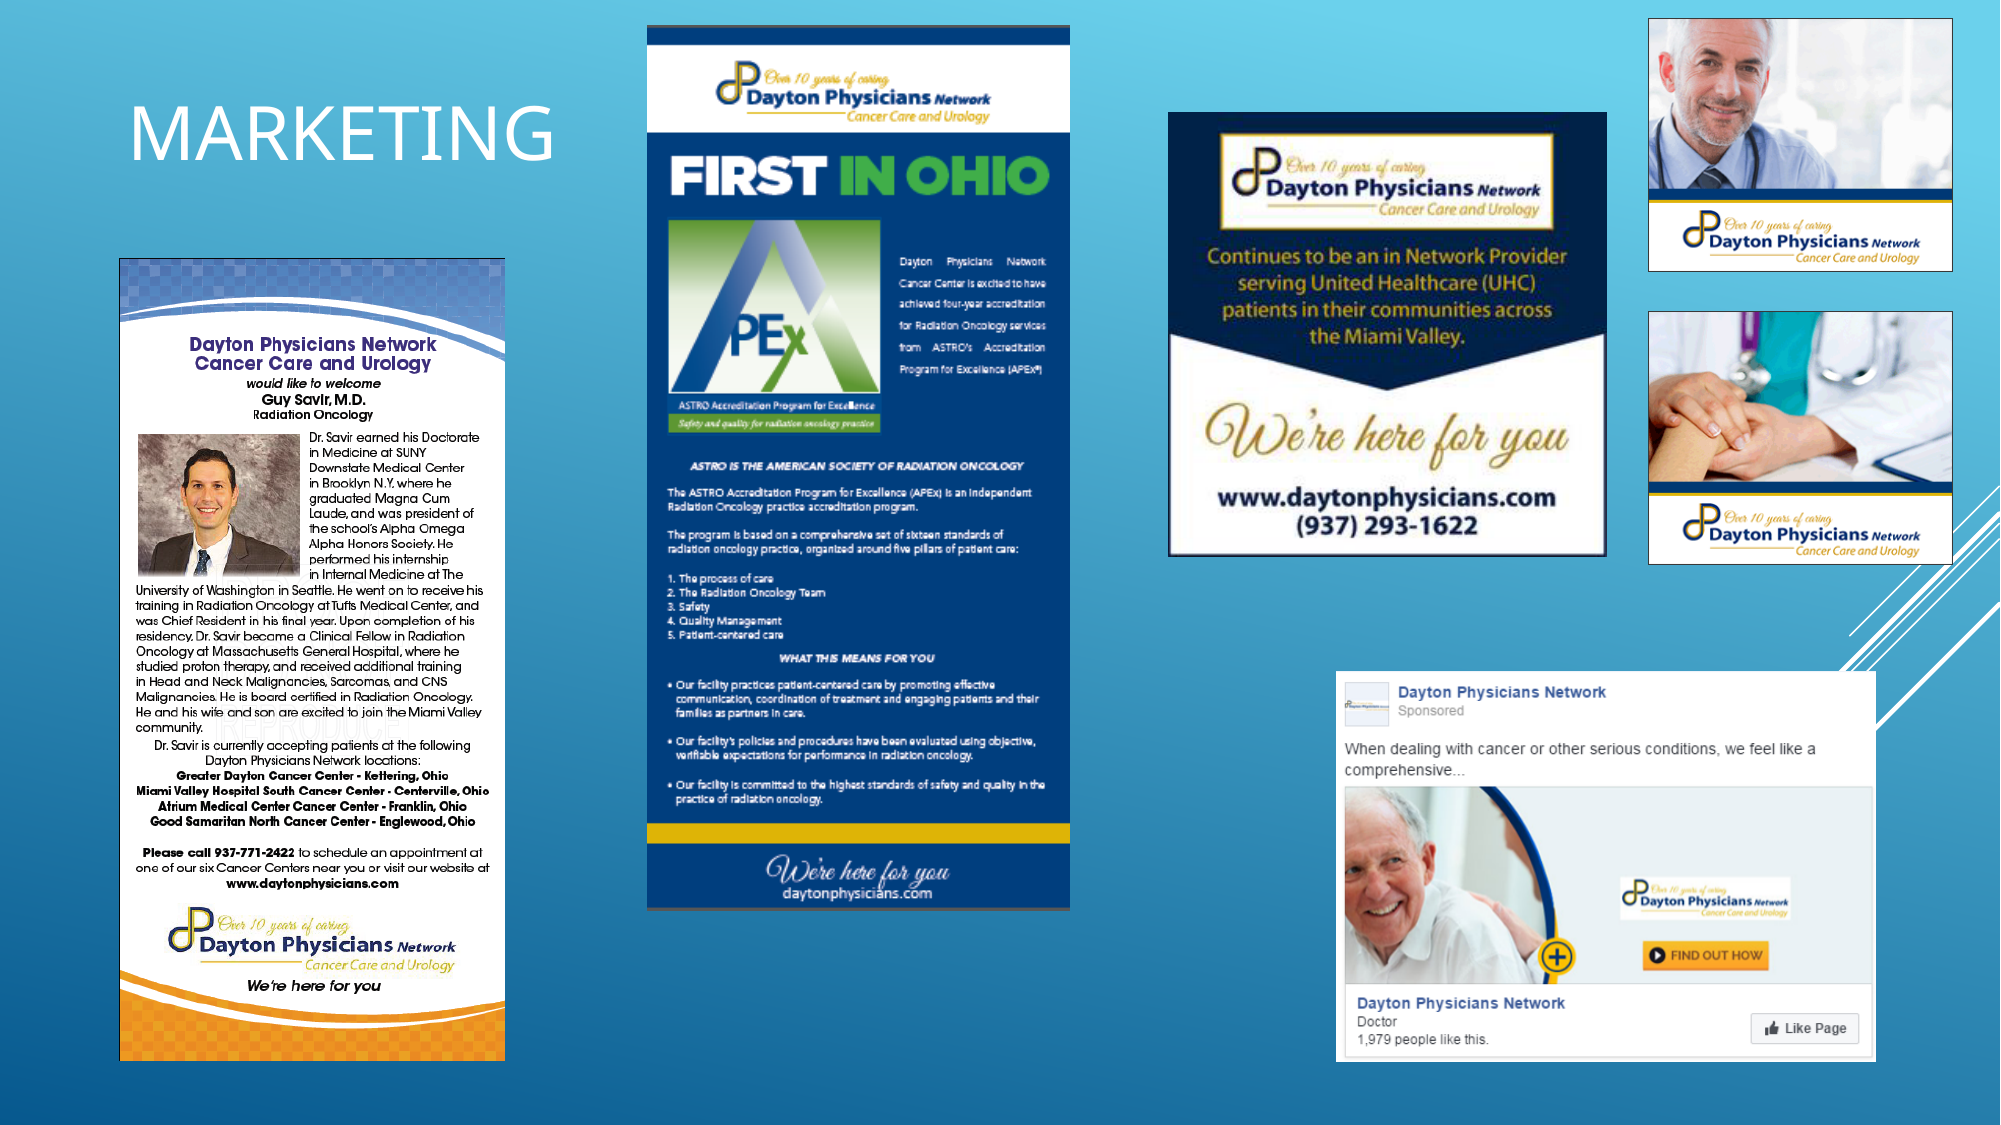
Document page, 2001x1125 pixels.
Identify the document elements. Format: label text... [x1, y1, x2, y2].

picture [118, 258, 505, 1062]
picture [1648, 18, 1953, 272]
picture [1648, 311, 1953, 566]
picture [1168, 112, 1607, 557]
picture [647, 24, 1070, 912]
picture [1336, 671, 1876, 1062]
title Marketing [112, 68, 647, 193]
